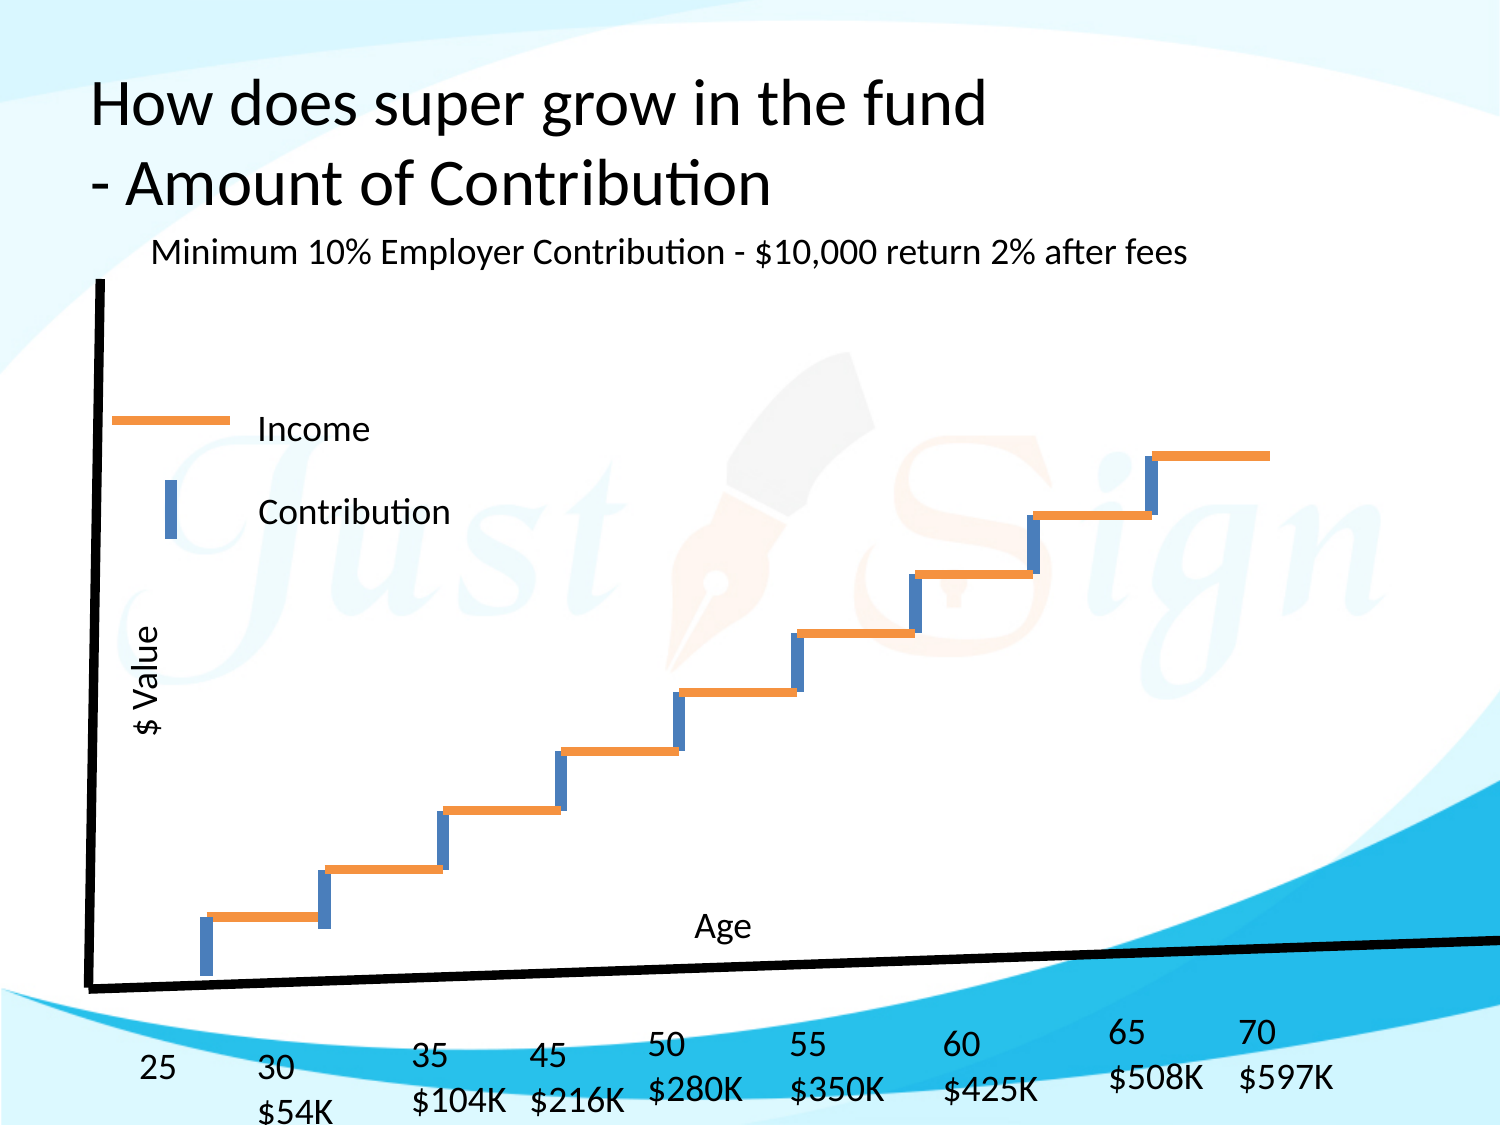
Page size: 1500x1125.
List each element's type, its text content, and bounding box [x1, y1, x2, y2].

text_box 45 $216K [514, 1023, 640, 1125]
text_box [88, 940, 1500, 990]
text_box 35 $104K [396, 1023, 514, 1125]
picture [0, 0, 1500, 1125]
title How does super grow in the fund - Amount of Contribution [75, 45, 1425, 233]
text_box 60 $425K [927, 1011, 1054, 1117]
text_box Income [242, 397, 386, 457]
text_box 50 $280K [632, 1011, 758, 1117]
text_box Minimum 10% Employer Contribution - $10,000 return 2% after fees [135, 219, 1270, 280]
text_box $ Value [112, 610, 172, 753]
text_box 55 $350K [774, 1011, 900, 1117]
text_box 30 $54K [242, 1034, 384, 1125]
text_box 25 [124, 1034, 193, 1095]
text_box 70 $597K [1223, 999, 1349, 1105]
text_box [88, 278, 101, 939]
text_box 65 $508K [1093, 999, 1219, 1105]
text_box Age [679, 893, 768, 938]
text_box Contribution [243, 479, 467, 540]
